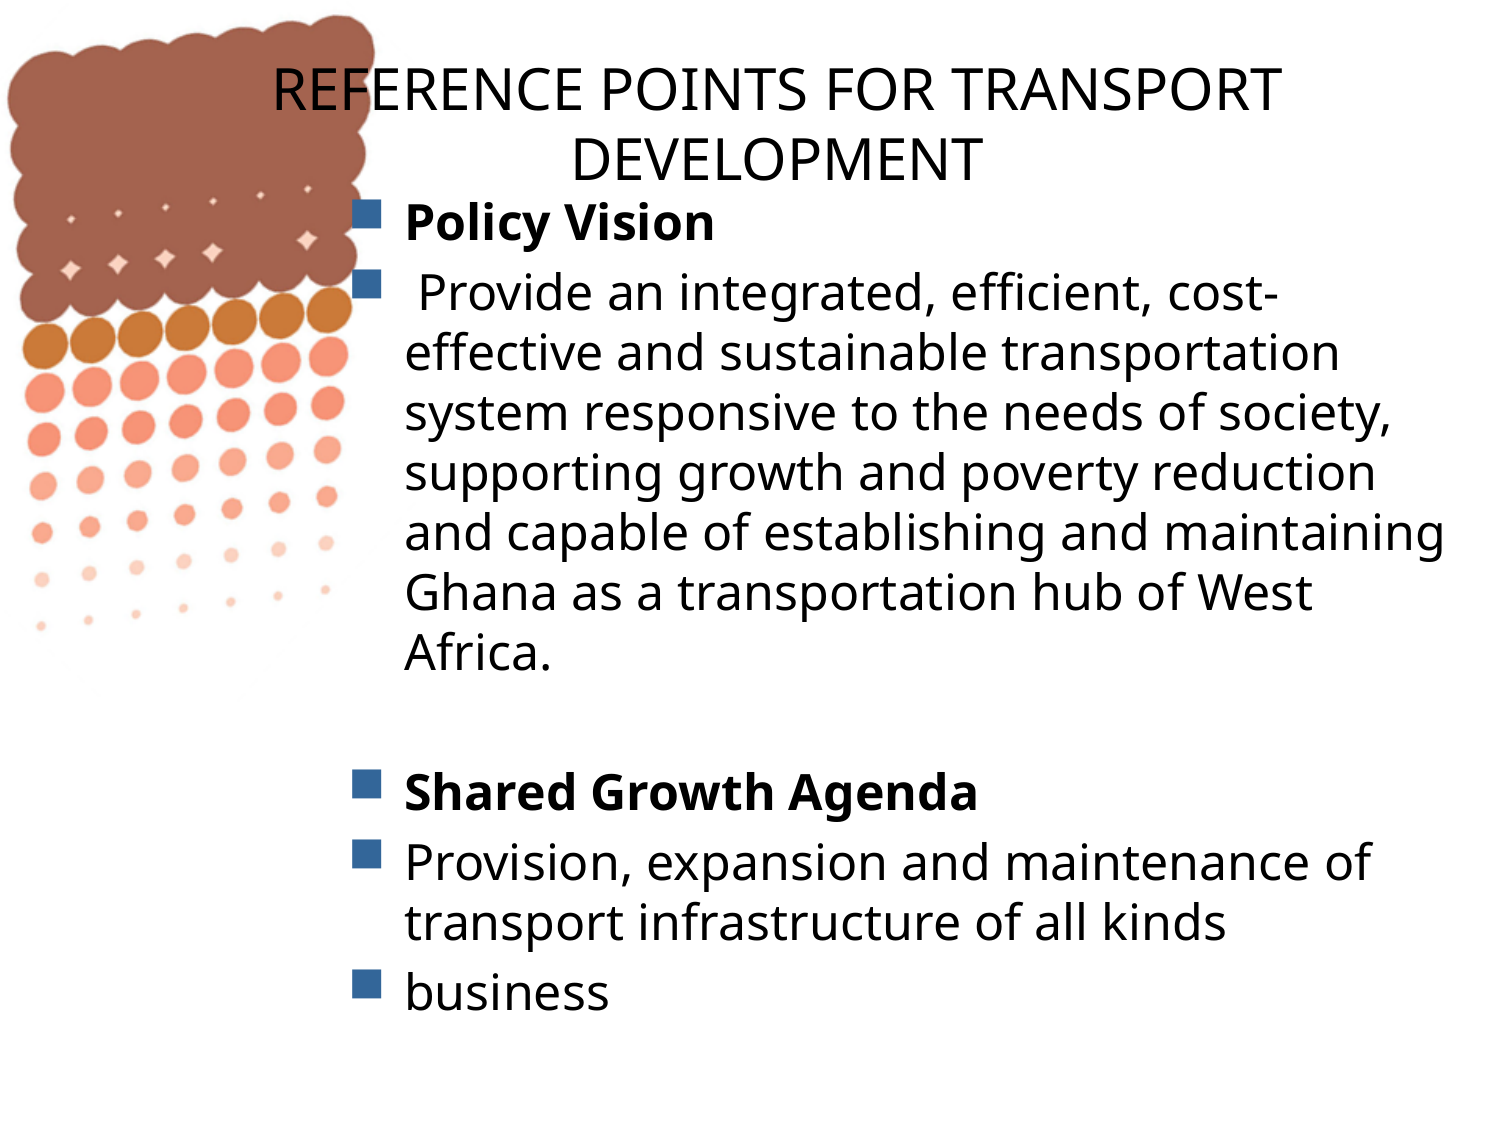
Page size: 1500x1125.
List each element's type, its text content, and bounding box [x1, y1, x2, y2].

title REFERENCE POINTS FOR TRANSPORT DEVELOPMENT [75, 45, 1480, 173]
list Policy Vision Provide an integrated, efficient, cost-effective and sustainable transportation system responsive to the needs of society, supporting growth and poverty reduction and capable of establishing and maintaining Ghana as a transportation hub of West Africa. Shared Growth Agenda Provision, expansion and maintenance of transport infrastructure of all kinds business [333, 183, 1480, 1073]
picture [0, 0, 422, 703]
